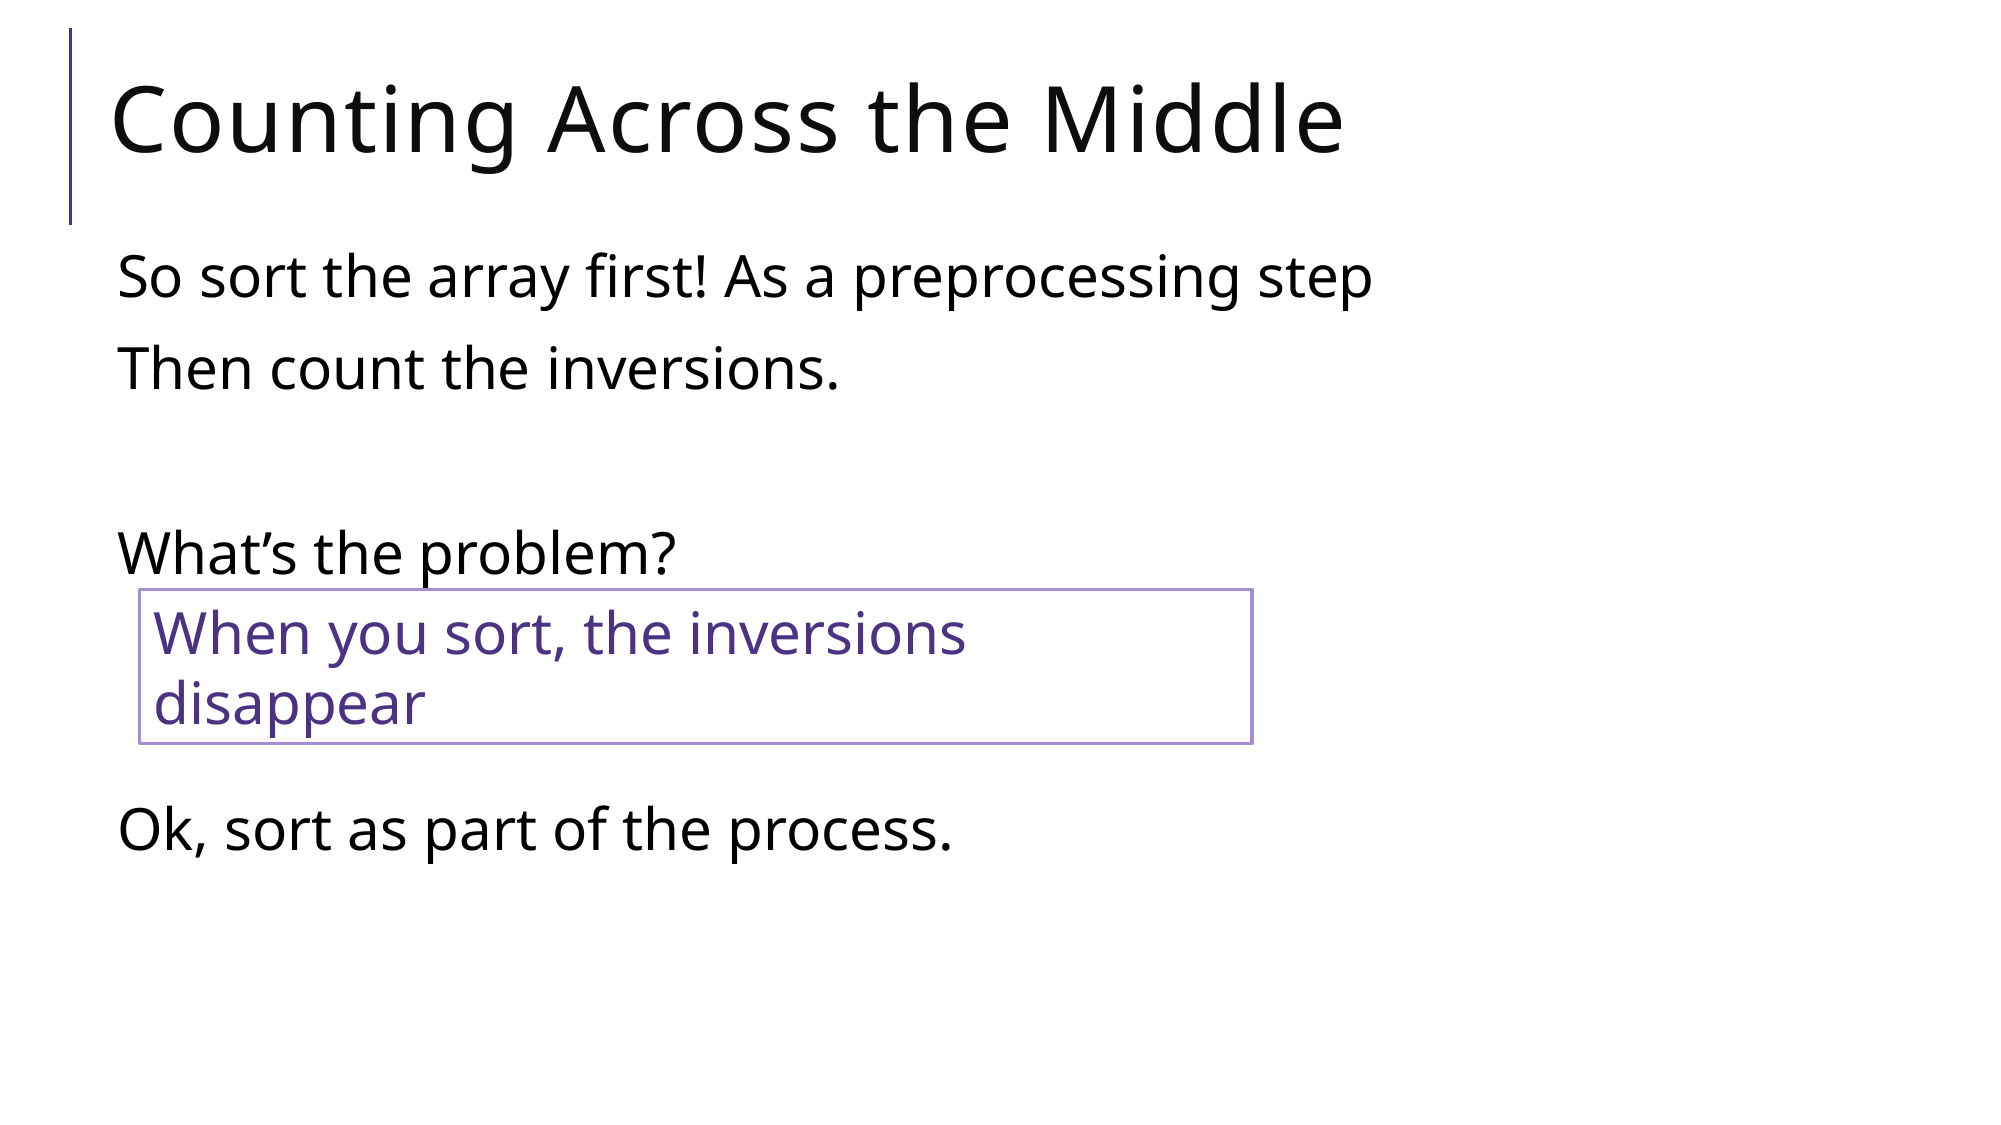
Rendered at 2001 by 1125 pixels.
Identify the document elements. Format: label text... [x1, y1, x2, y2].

text_box When you sort, the inversions disappear [139, 589, 1252, 744]
list So sort the array first! As a preprocessing step Then count the inversions. What’s the problem? Ok, sort as part of the process. [94, 240, 1930, 1035]
title Counting Across the Middle [94, 43, 1930, 210]
